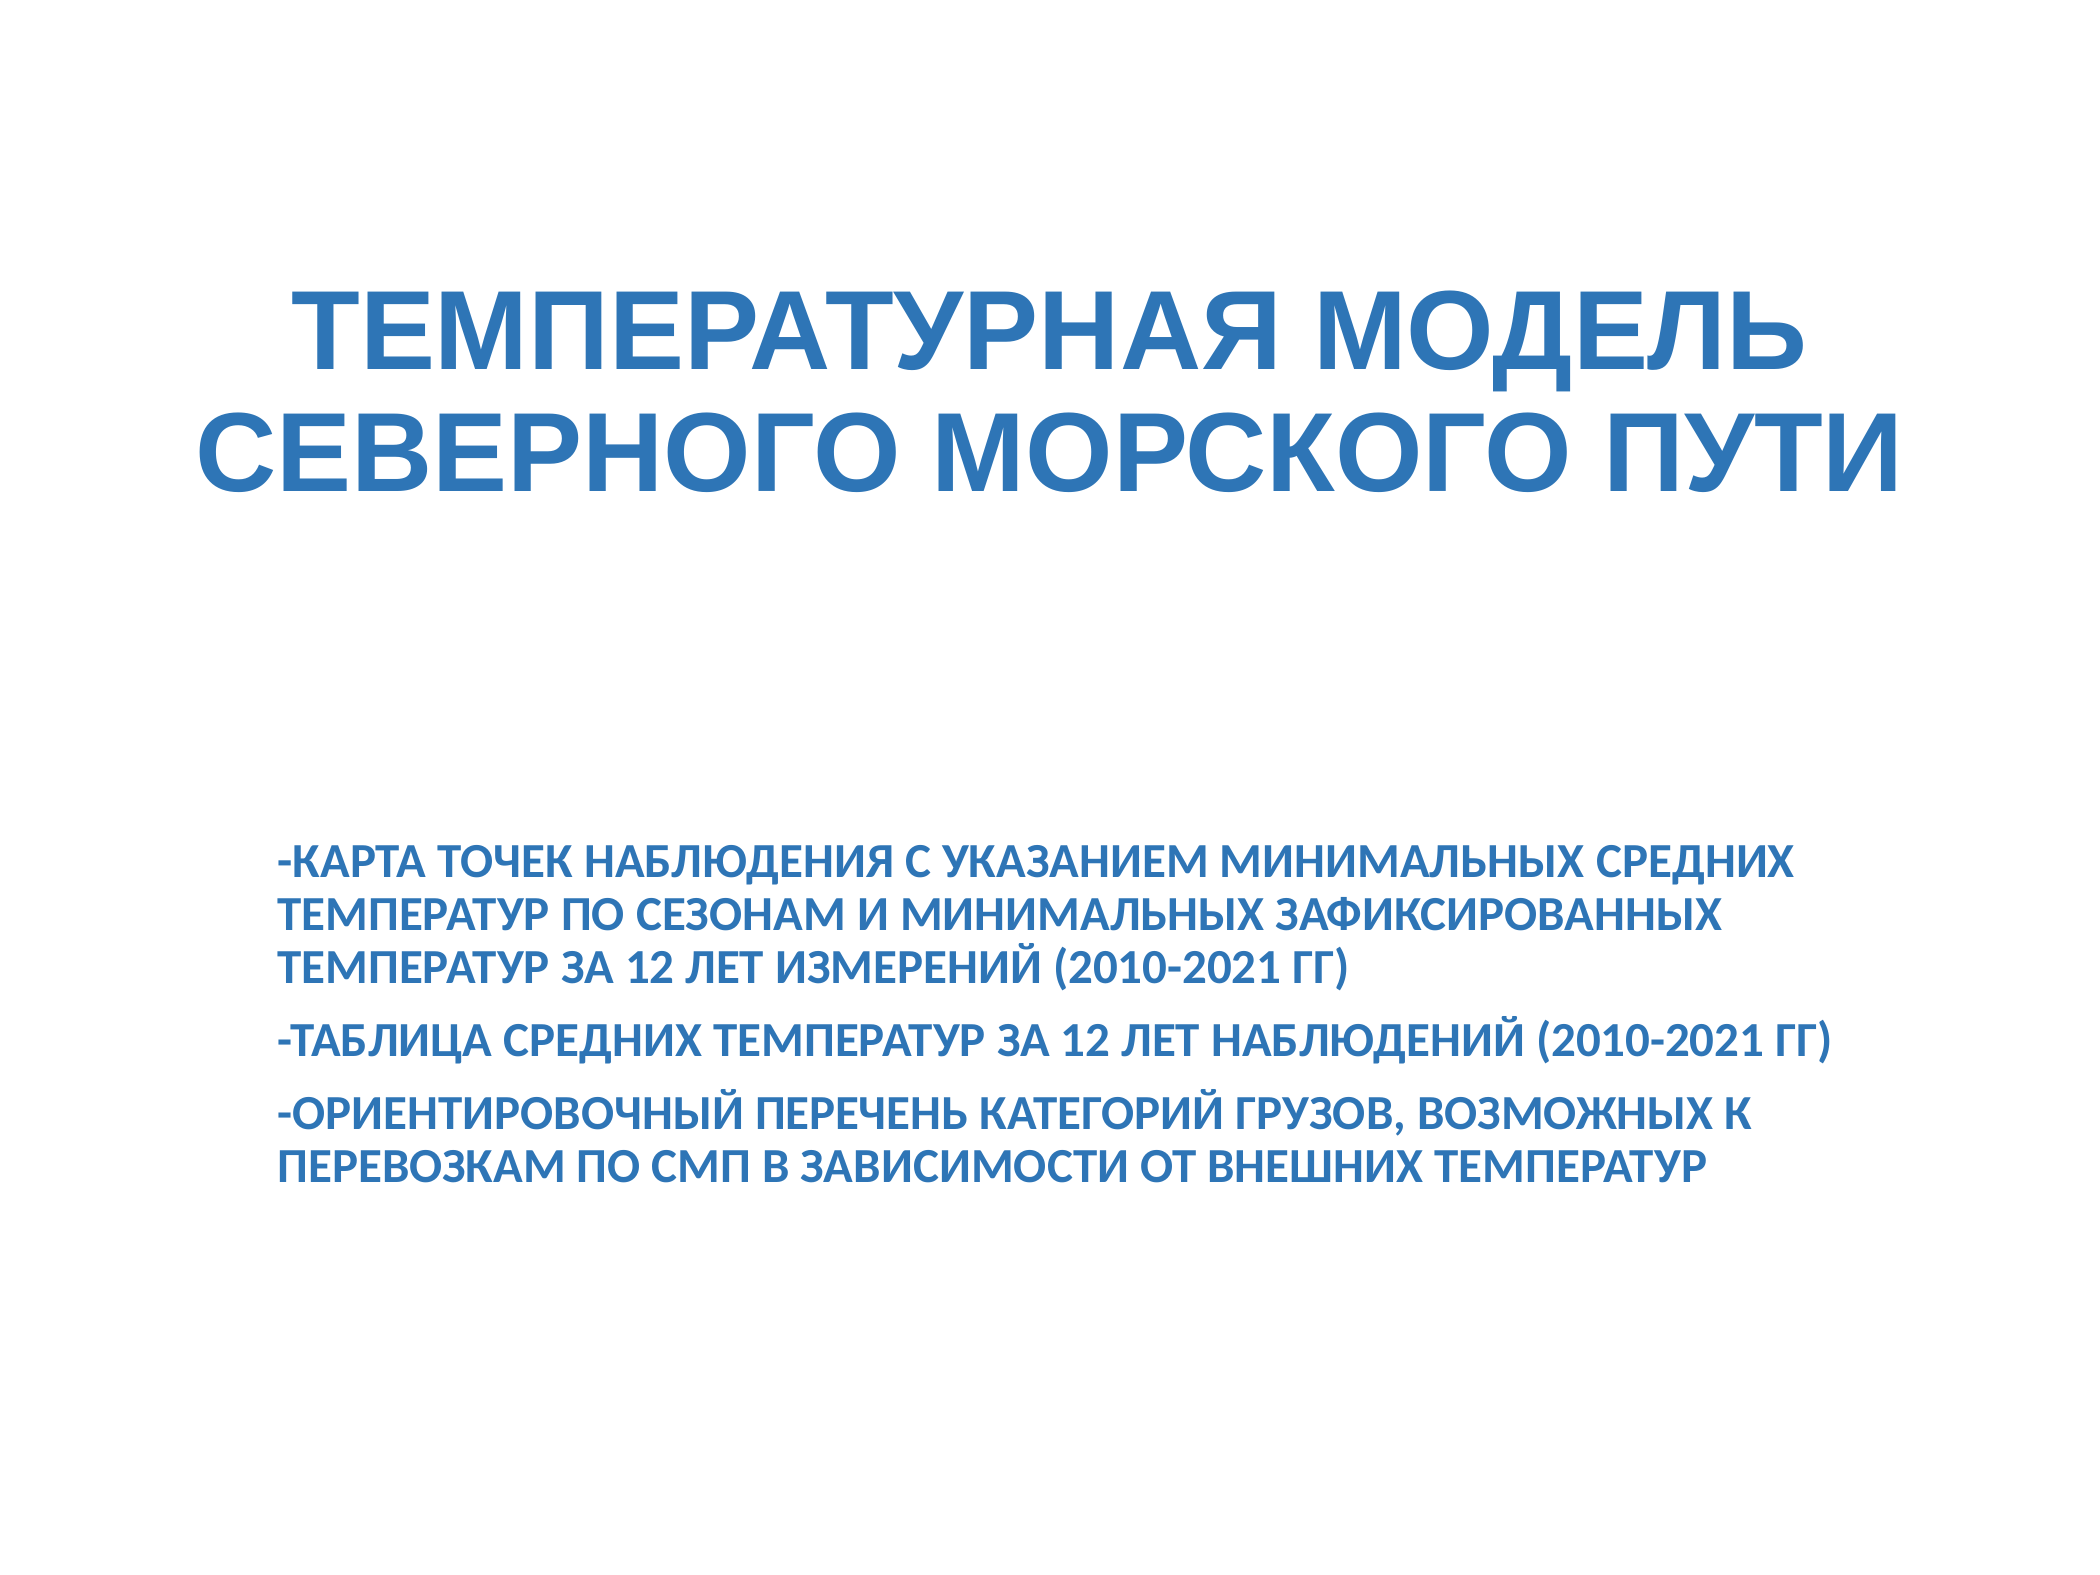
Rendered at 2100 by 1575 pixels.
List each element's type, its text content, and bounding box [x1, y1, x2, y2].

title ТЕМПЕРАТУРНАЯ МОДЕЛЬ СЕВЕРНОГО МОРСКОГО ПУТИ [157, 39, 1943, 524]
subtitle -КАРТА ТОЧЕК НАБЛЮДЕНИЯ С УКАЗАНИЕМ МИНИМАЛЬНЫХ СРЕДНИХ ТЕМПЕРАТУР ПО СЕЗОНАМ И МИНИМАЛЬНЫХ ЗАФИКСИРОВАННЫХ ТЕМПЕРАТУР ЗА 12 ЛЕТ ИЗМЕРЕНИЙ (2010-2021 ГГ) -ТАБЛИЦА СРЕДНИХ ТЕМПЕРАТУР ЗА 12 ЛЕТ НАБЛЮДЕНИЙ (2010-2021 ГГ) -ОРИЕНТИРОВОЧНЫЙ ПЕРЕЧЕНЬ КАТЕГОРИЙ ГРУЗОВ, ВОЗМОЖНЫХ К ПЕРЕВОЗКАМ ПО СМП В ЗАВИСИМОСТИ ОТ ВНЕШНИХ ТЕМПЕРАТУР [262, 827, 1897, 1208]
